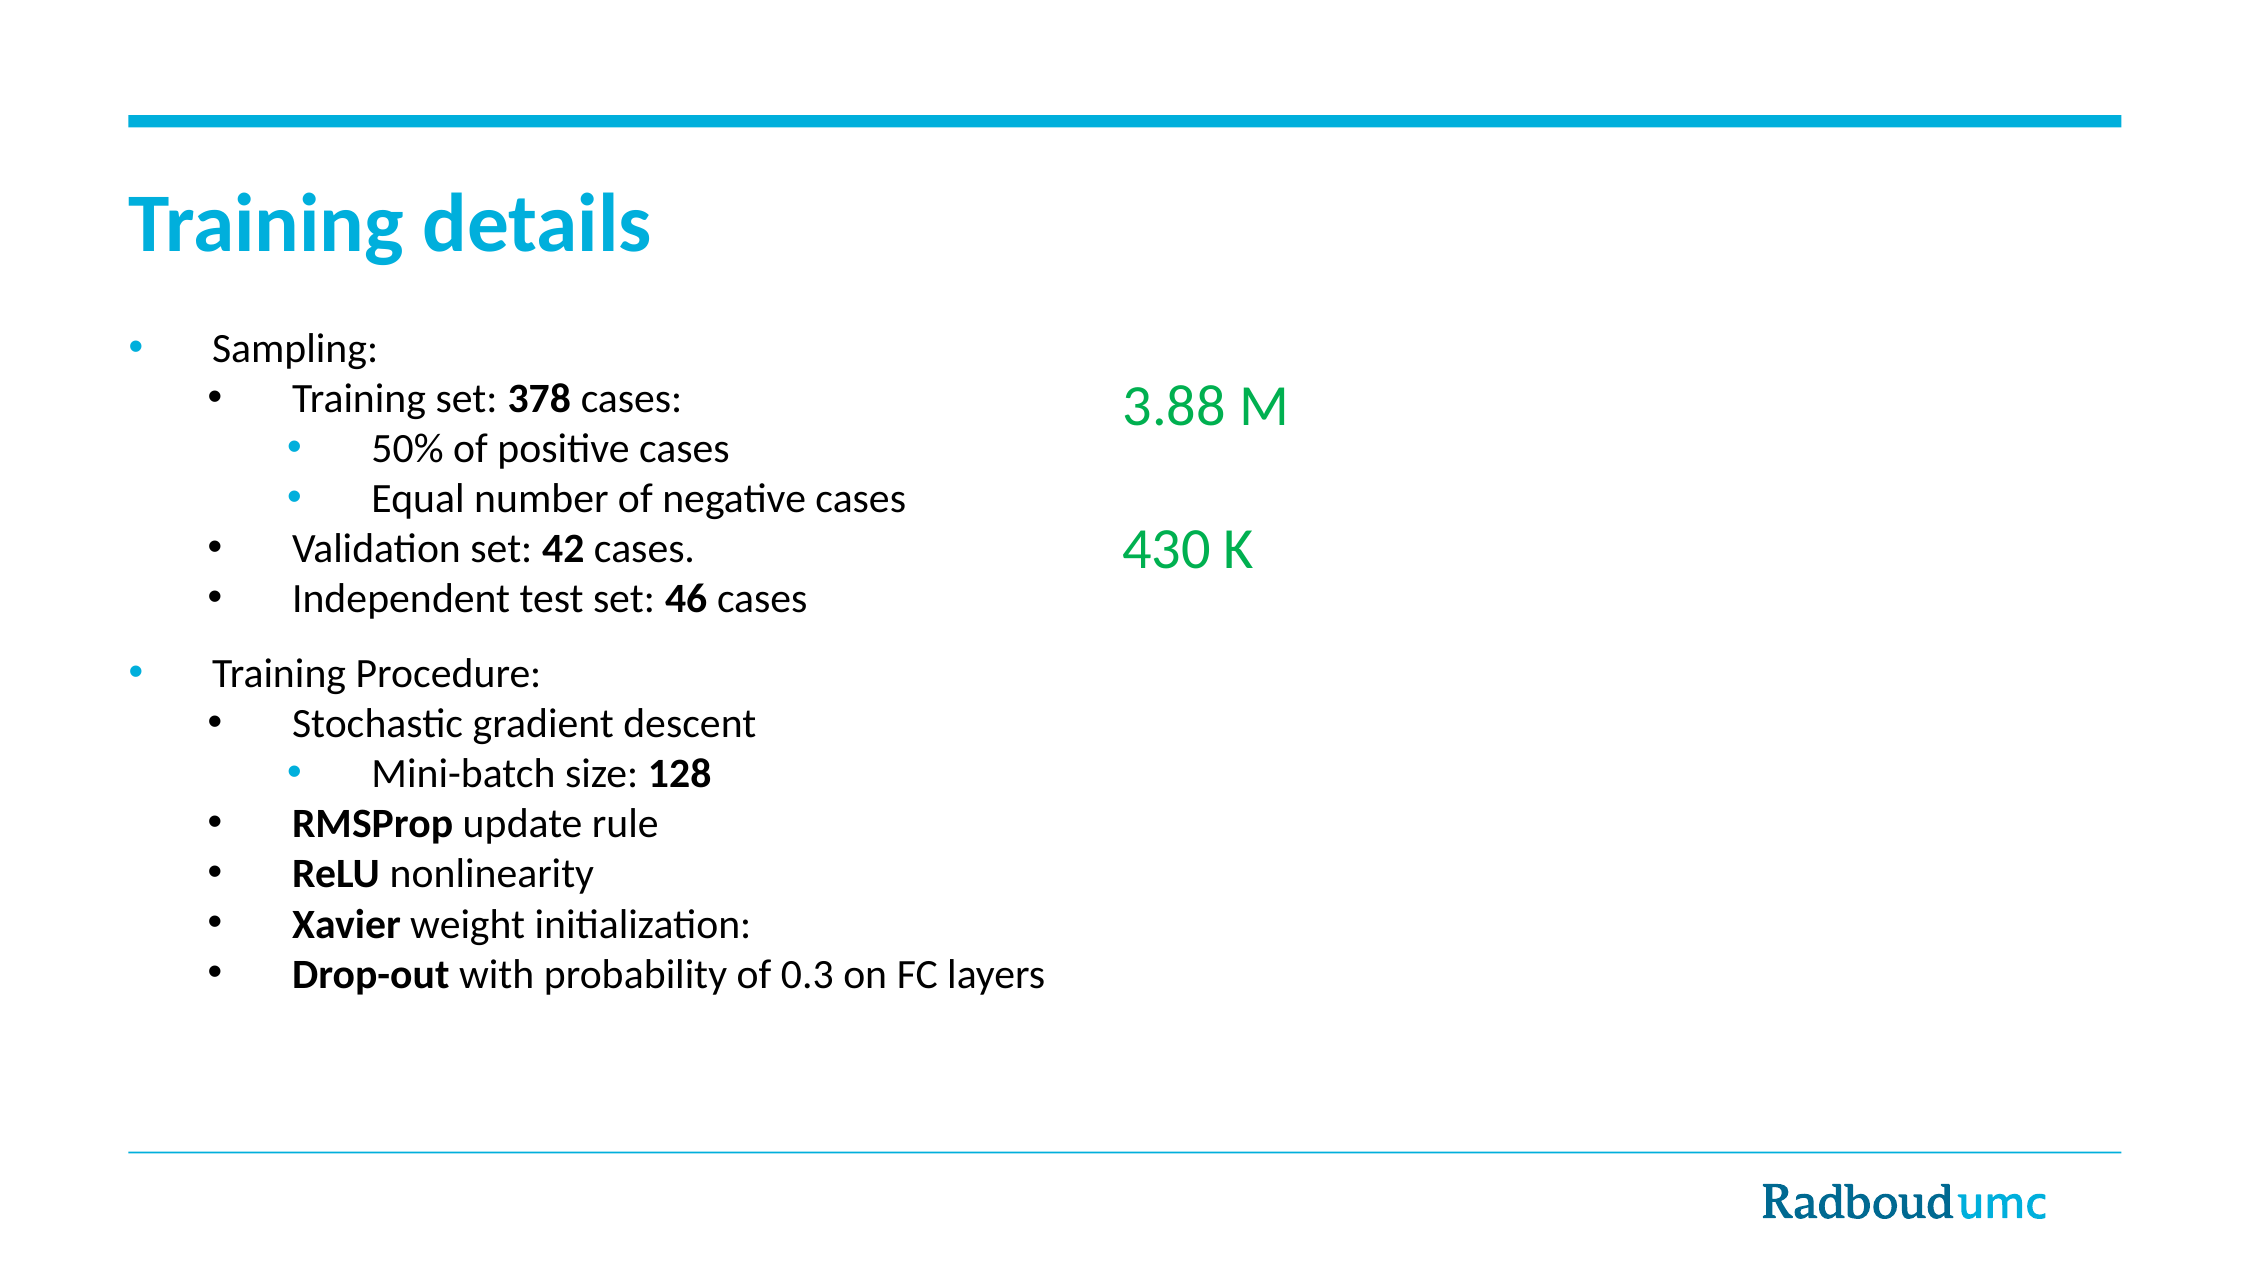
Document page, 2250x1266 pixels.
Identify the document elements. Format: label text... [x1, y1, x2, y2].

title Training details [128, 136, 2122, 268]
